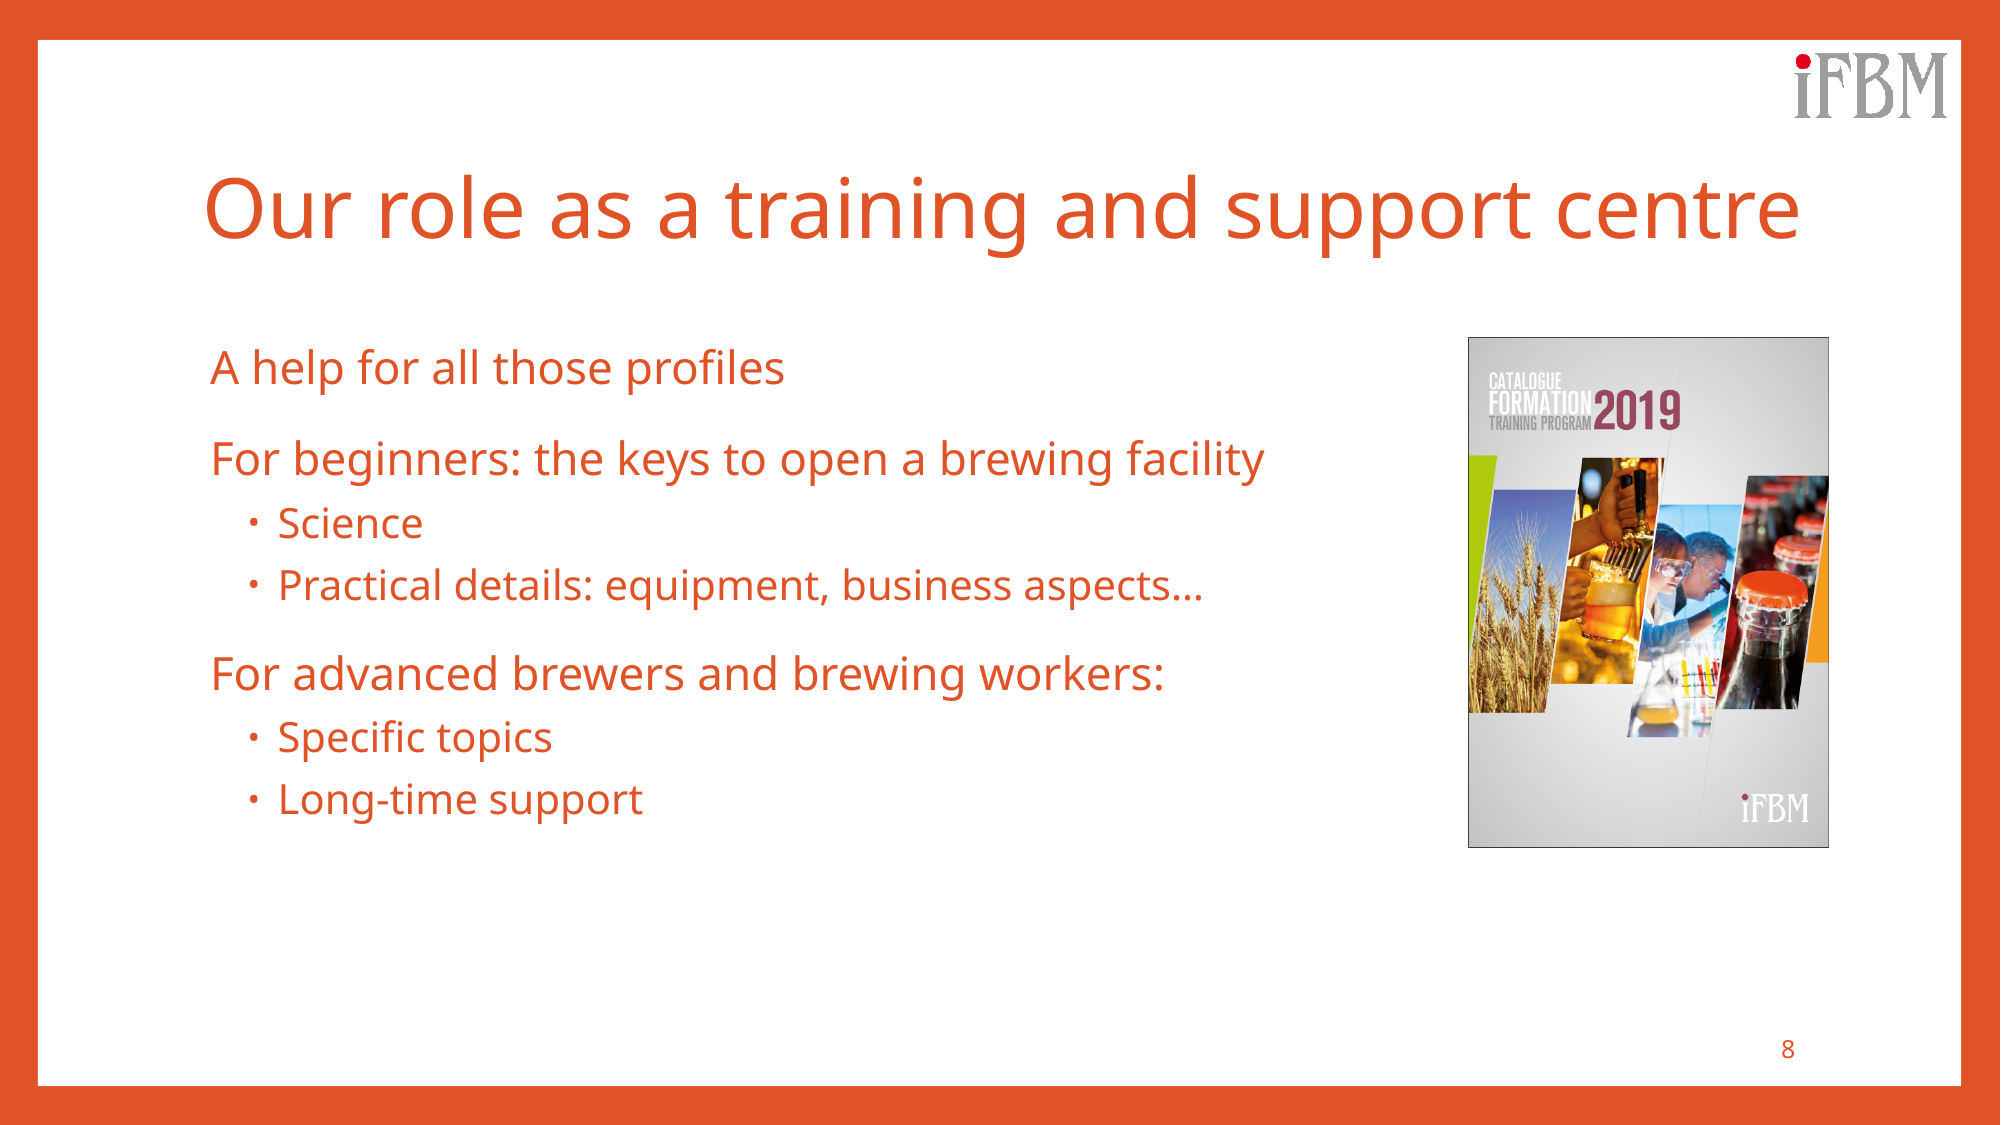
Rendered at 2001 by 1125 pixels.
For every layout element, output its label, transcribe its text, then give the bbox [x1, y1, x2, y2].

slide_number 8 [1530, 1020, 1811, 1081]
text_box A help for all those profiles For beginners: the keys to open a brewing facility Science Practical details: equipment, business aspects… For advanced brewers and brewing workers: Specific topics Long-time support [187, 337, 1321, 1000]
picture [1467, 337, 1830, 849]
title Our role as a training and support centre [187, 99, 1875, 323]
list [1793, 52, 1947, 118]
